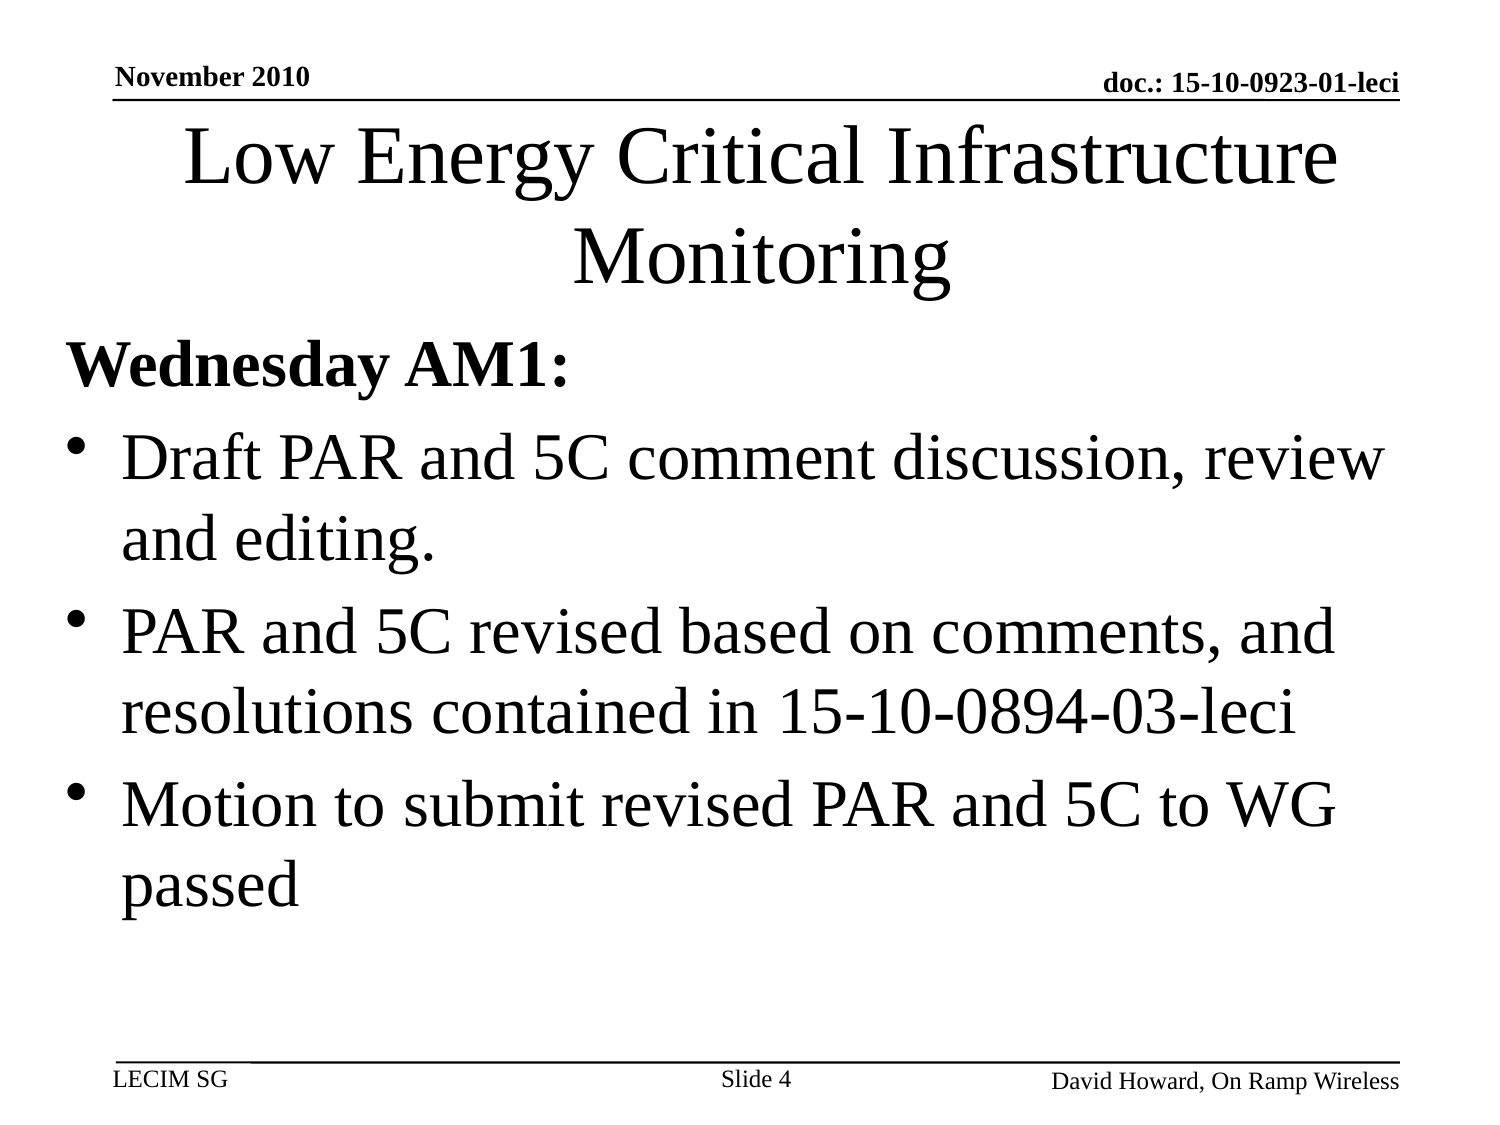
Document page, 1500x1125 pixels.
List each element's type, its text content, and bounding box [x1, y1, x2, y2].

slide_number Slide 4 [712, 1061, 800, 1093]
title Low Energy Critical Infrastructure Monitoring [124, 137, 1401, 263]
list Wednesday AM1: Draft PAR and 5C comment discussion, review and editing. PAR and 5C revised based on comments, and resolutions contained in 15-10-0894-03-leci Motion to submit revised PAR and 5C to WG passed [49, 312, 1476, 1076]
footer David Howard, On Ramp Wireless [962, 1064, 1401, 1096]
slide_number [99, 49, 413, 91]
